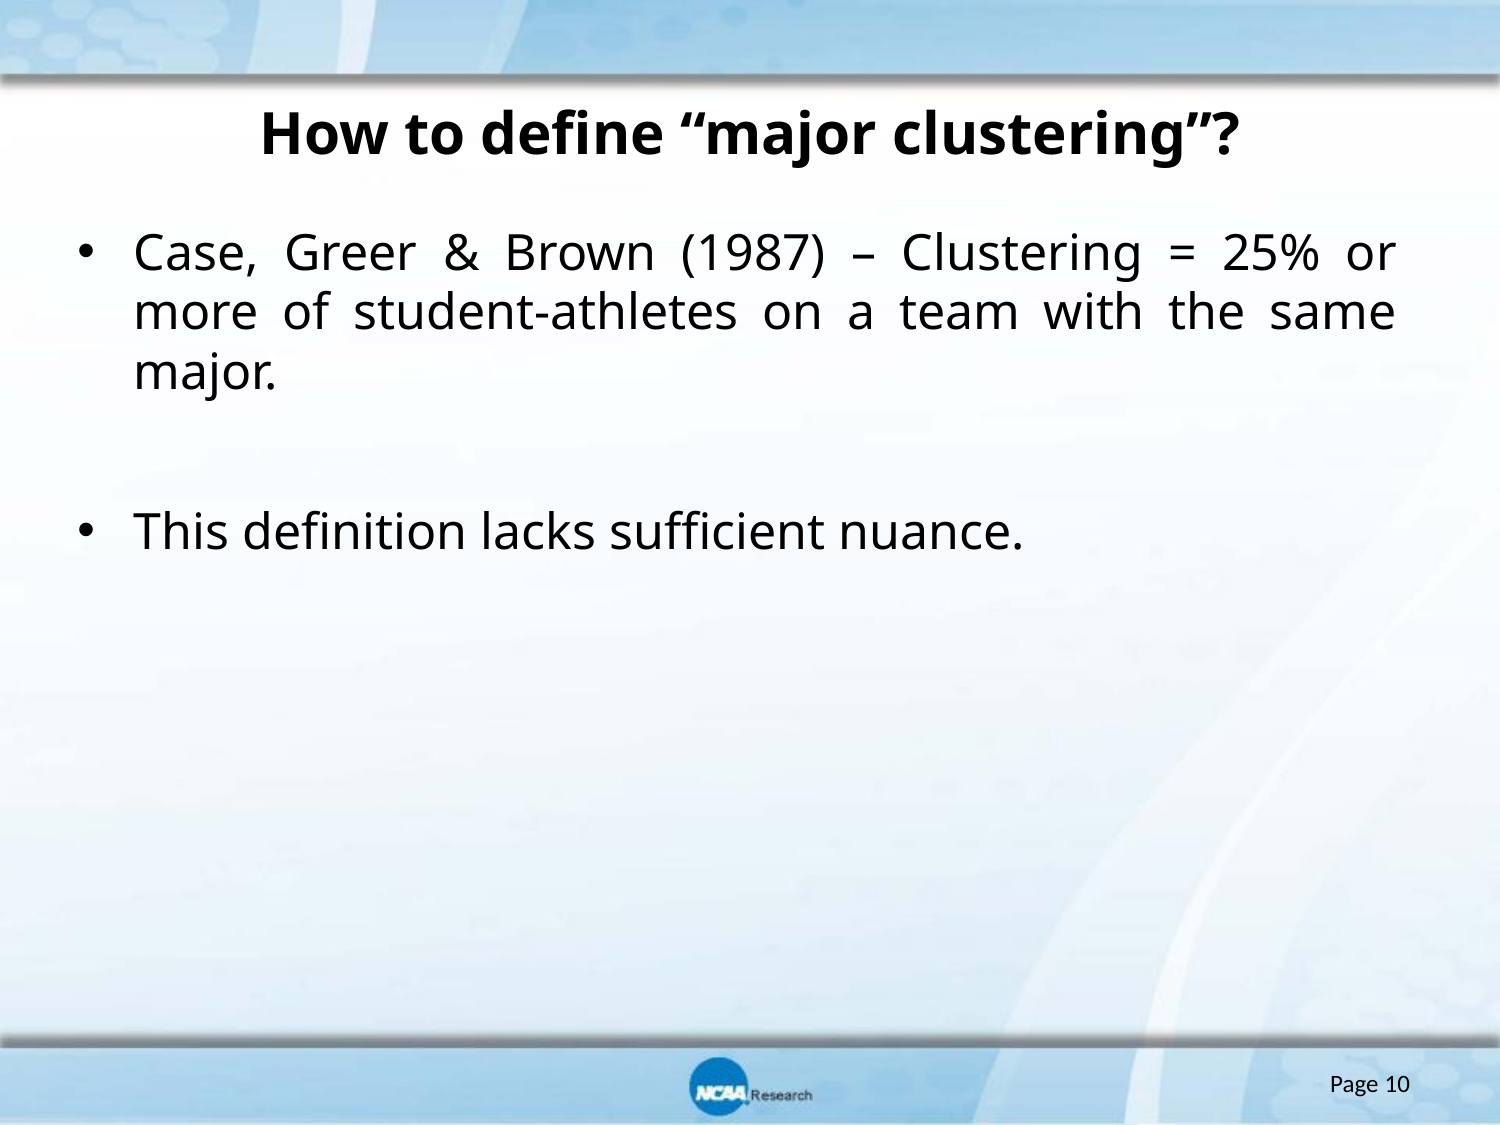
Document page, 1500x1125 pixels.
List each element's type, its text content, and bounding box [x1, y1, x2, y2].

picture [0, 0, 1500, 1125]
list Case, Greer & Brown (1987) – Clustering = 25% or more of student-athletes on a team with the same major. This definition lacks sufficient nuance. [62, 212, 1413, 1013]
slide_number Page 10 [1074, 1052, 1425, 1113]
title How to define “major clustering”? [75, 62, 1425, 200]
